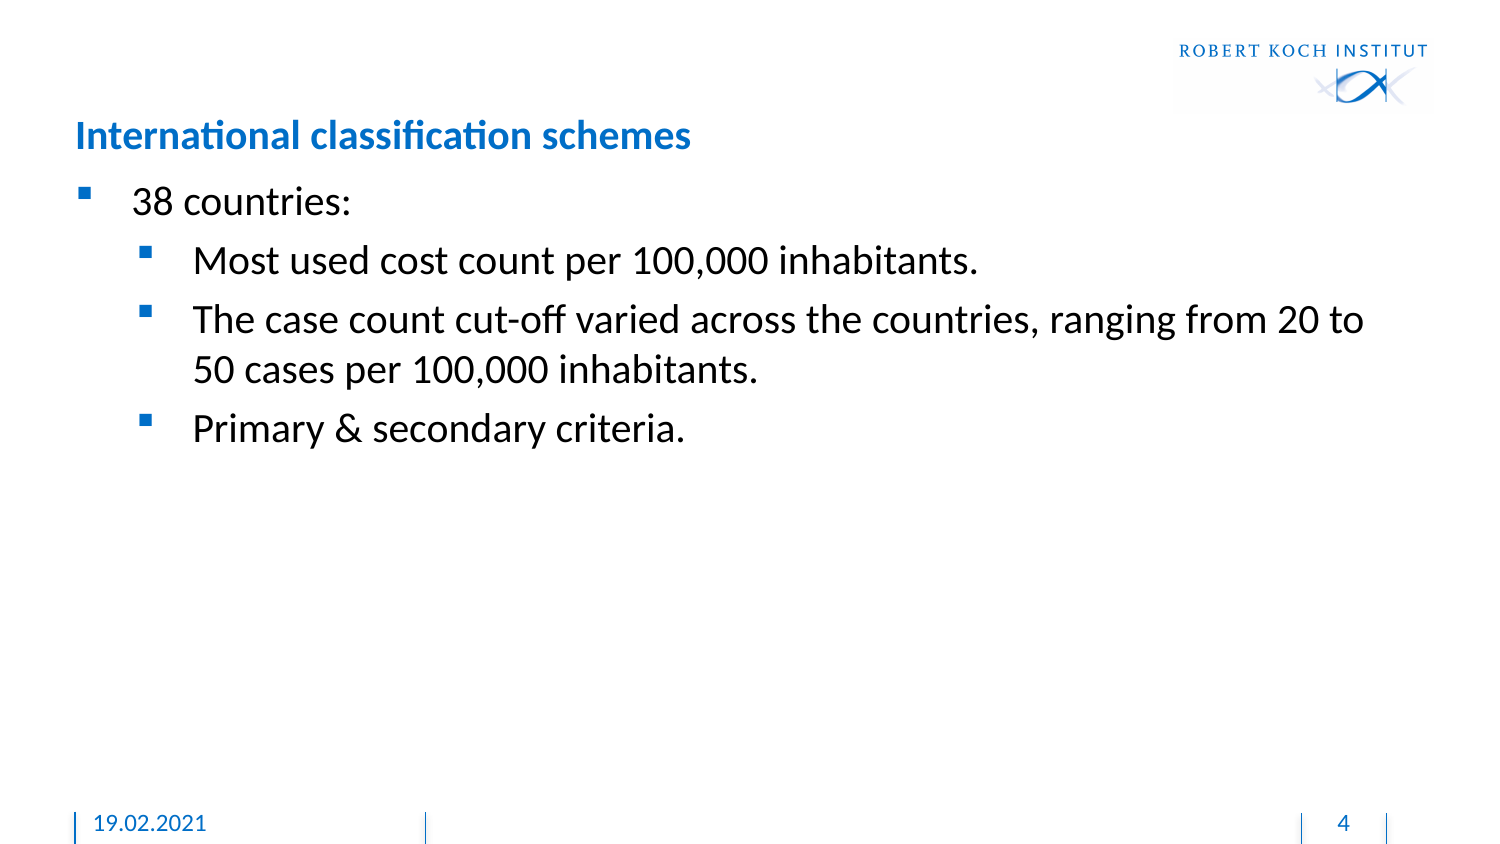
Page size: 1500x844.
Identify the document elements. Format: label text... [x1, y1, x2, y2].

list 38 countries: Most used cost count per 100,000 inhabitants. The case count cut-off varied across the countries, ranging from 20 to 50 cases per 100,000 inhabitants. Primary & secondary criteria. [75, 173, 1385, 792]
title International classification schemes [75, 113, 1385, 160]
slide_number 4 [1302, 806, 1385, 839]
picture [1173, 38, 1434, 114]
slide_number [92, 806, 398, 839]
